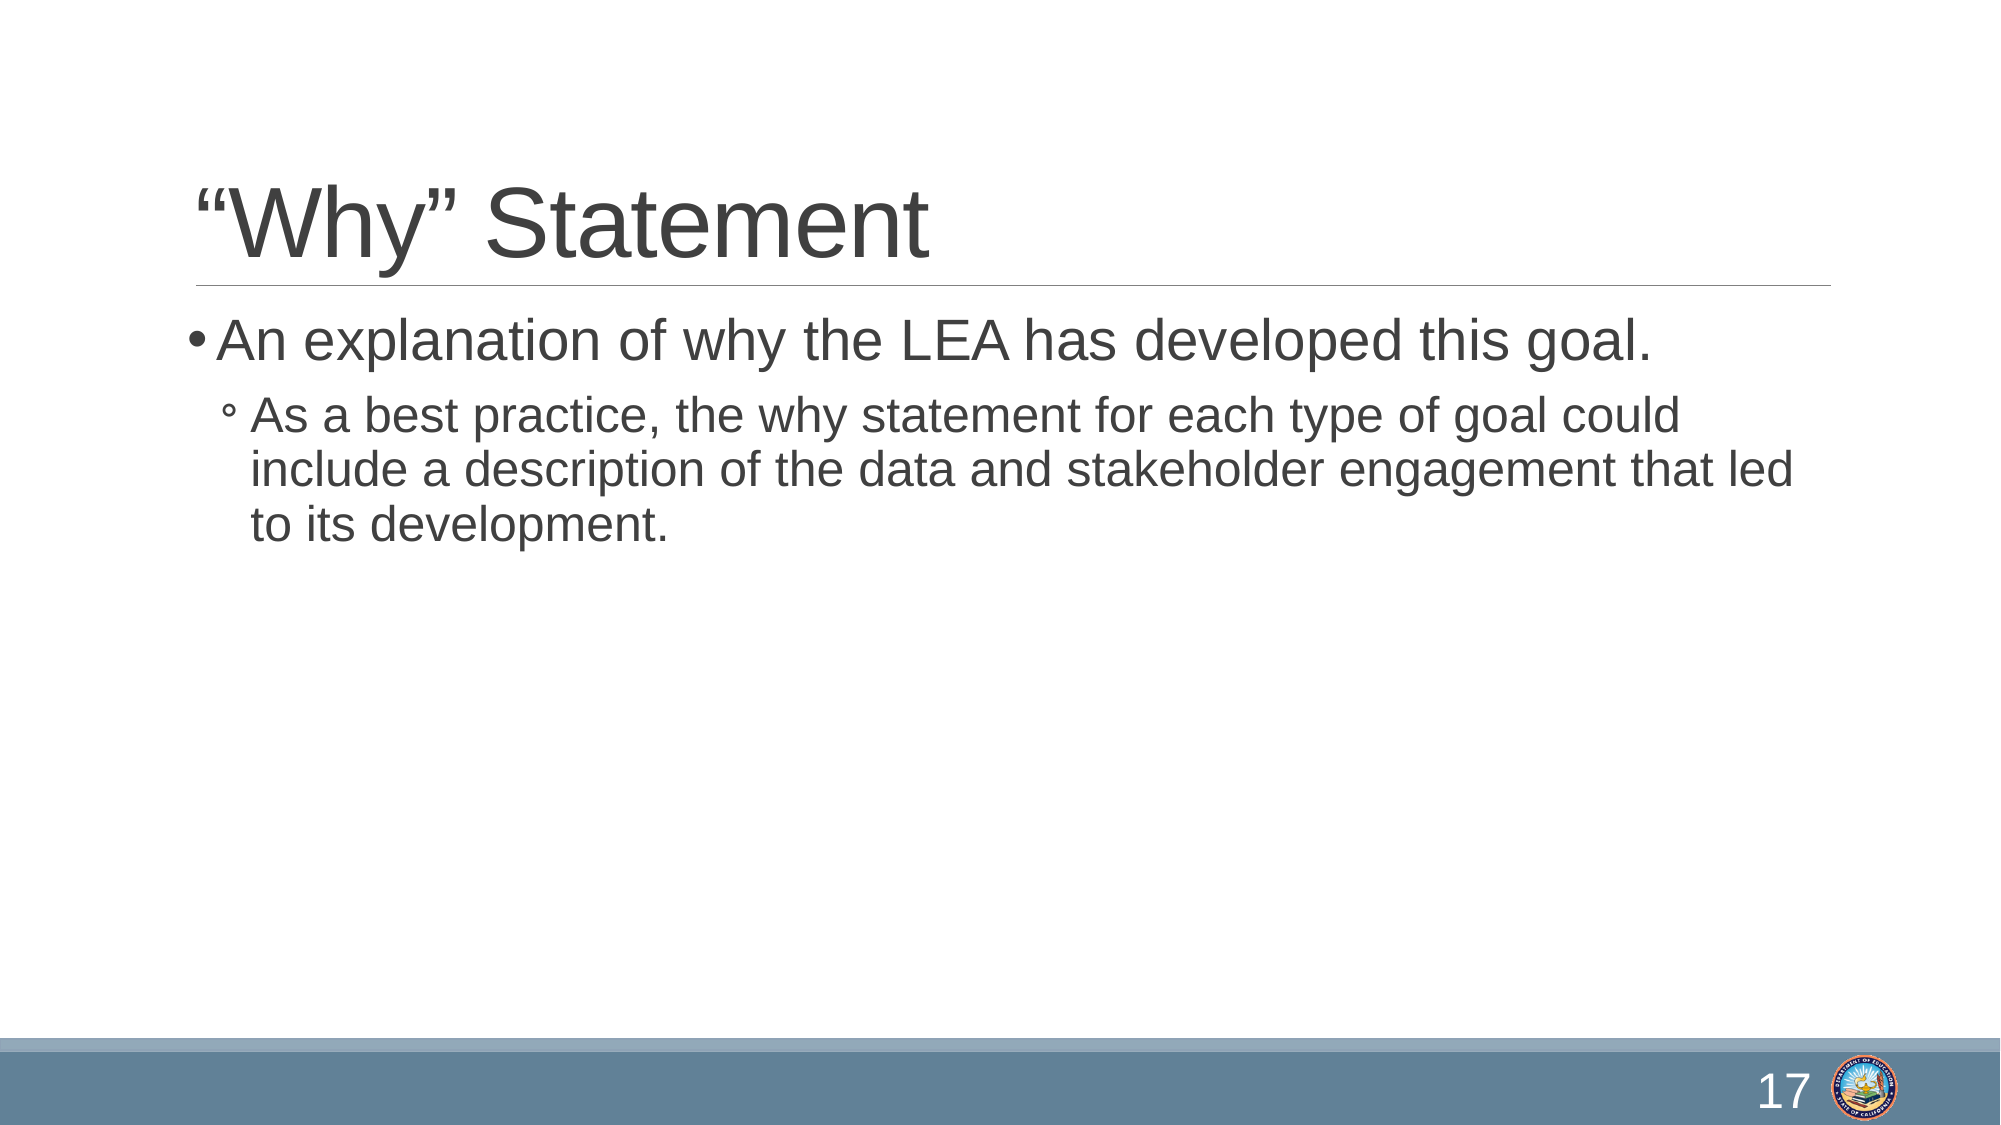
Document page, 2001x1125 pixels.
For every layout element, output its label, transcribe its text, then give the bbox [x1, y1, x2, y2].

list An explanation of why the LEA has developed this goal. As a best practice, the why statement for each type of goal could include a description of the data and stakeholder engagement that led to its development. [180, 302, 1830, 1018]
title “Why” Statement [180, 47, 1830, 285]
picture [1831, 1055, 1899, 1122]
slide_number 17 [1611, 1059, 1827, 1119]
